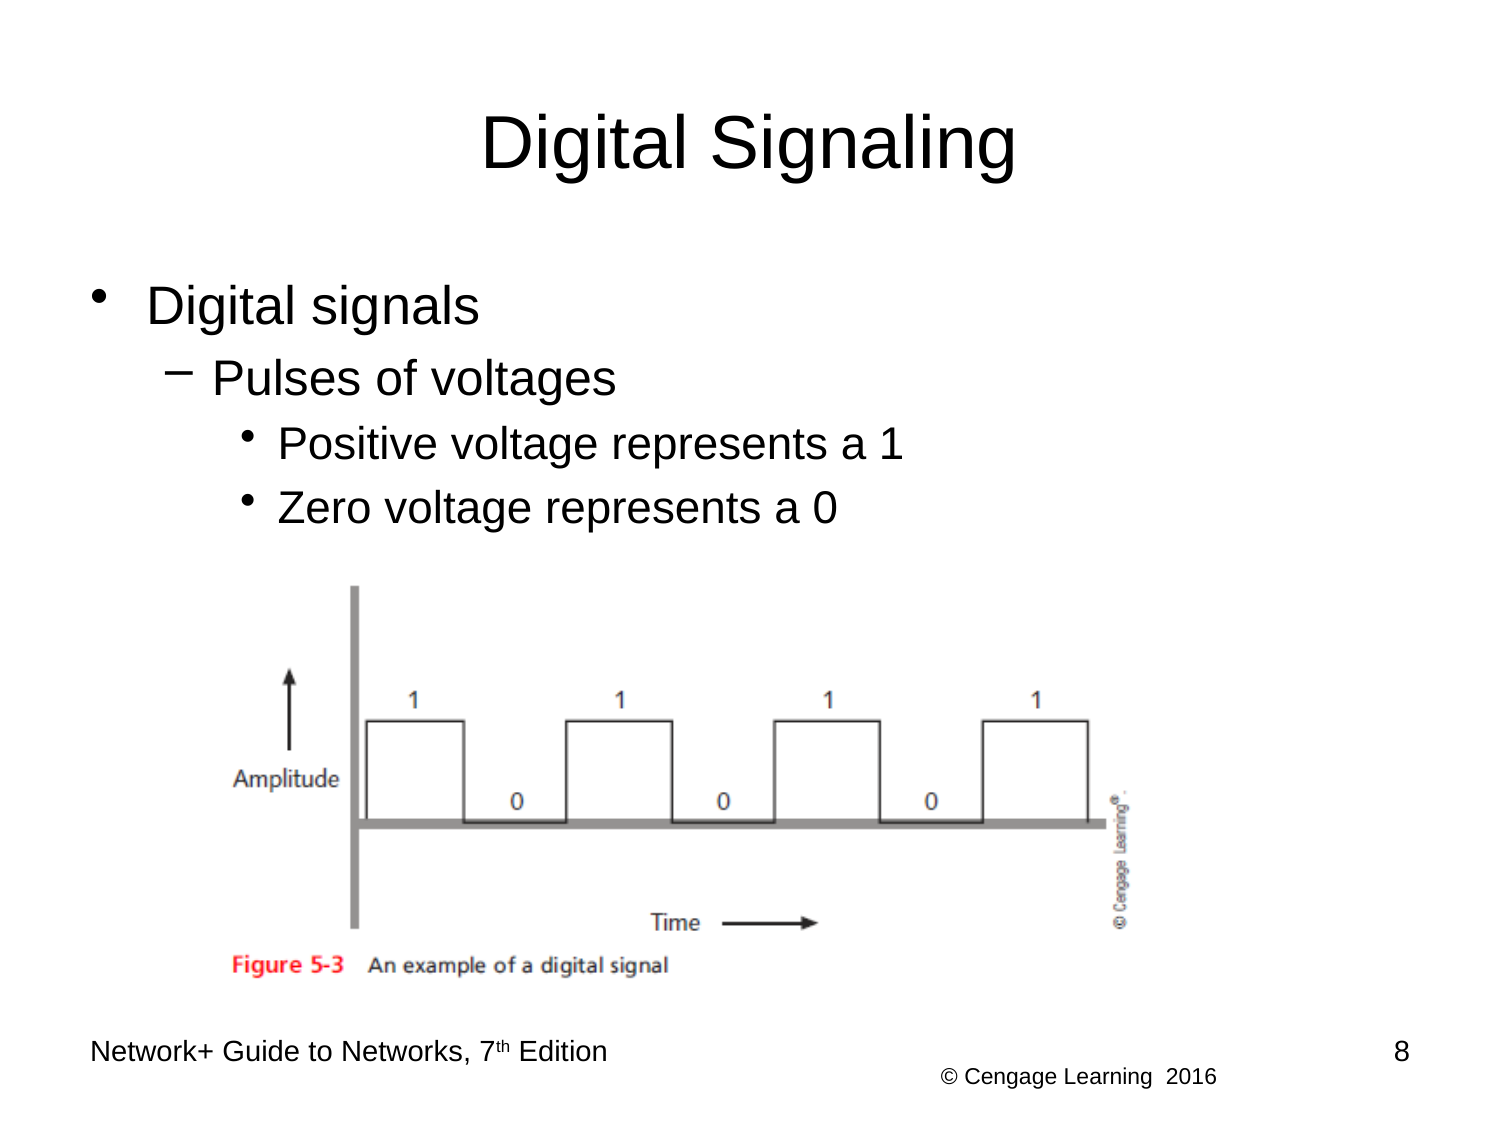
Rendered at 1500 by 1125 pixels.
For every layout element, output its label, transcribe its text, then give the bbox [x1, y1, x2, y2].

picture [224, 574, 1138, 980]
title Digital Signaling [75, 45, 1425, 233]
list Digital signals Pulses of voltages Positive voltage represents a 1 Zero voltage represents a 0 [75, 262, 1425, 1005]
footer Network+ Guide to Networks, 7th Edition [74, 1024, 713, 1103]
slide_number 8 [1312, 1024, 1426, 1103]
